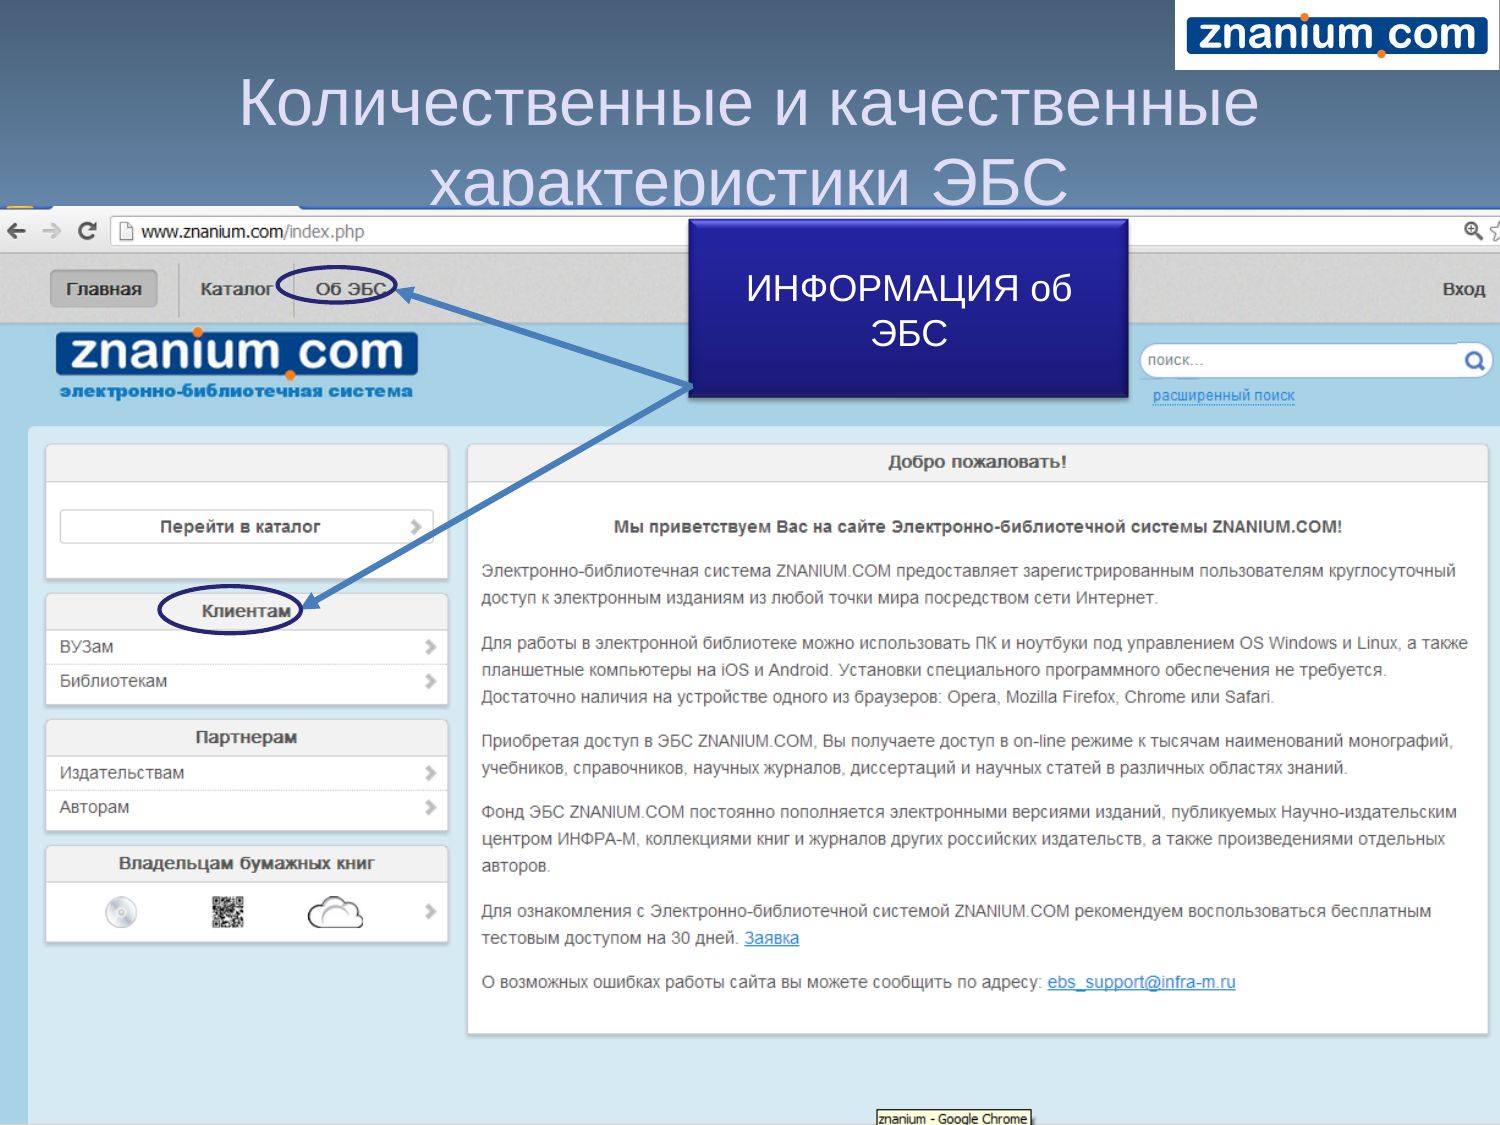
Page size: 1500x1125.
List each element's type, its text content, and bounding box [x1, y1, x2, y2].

text_box Количественные и качественные характеристики ЭБС [74, 45, 1425, 204]
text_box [680, 213, 1137, 409]
picture [1174, 0, 1500, 70]
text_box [0, 205, 1500, 1125]
